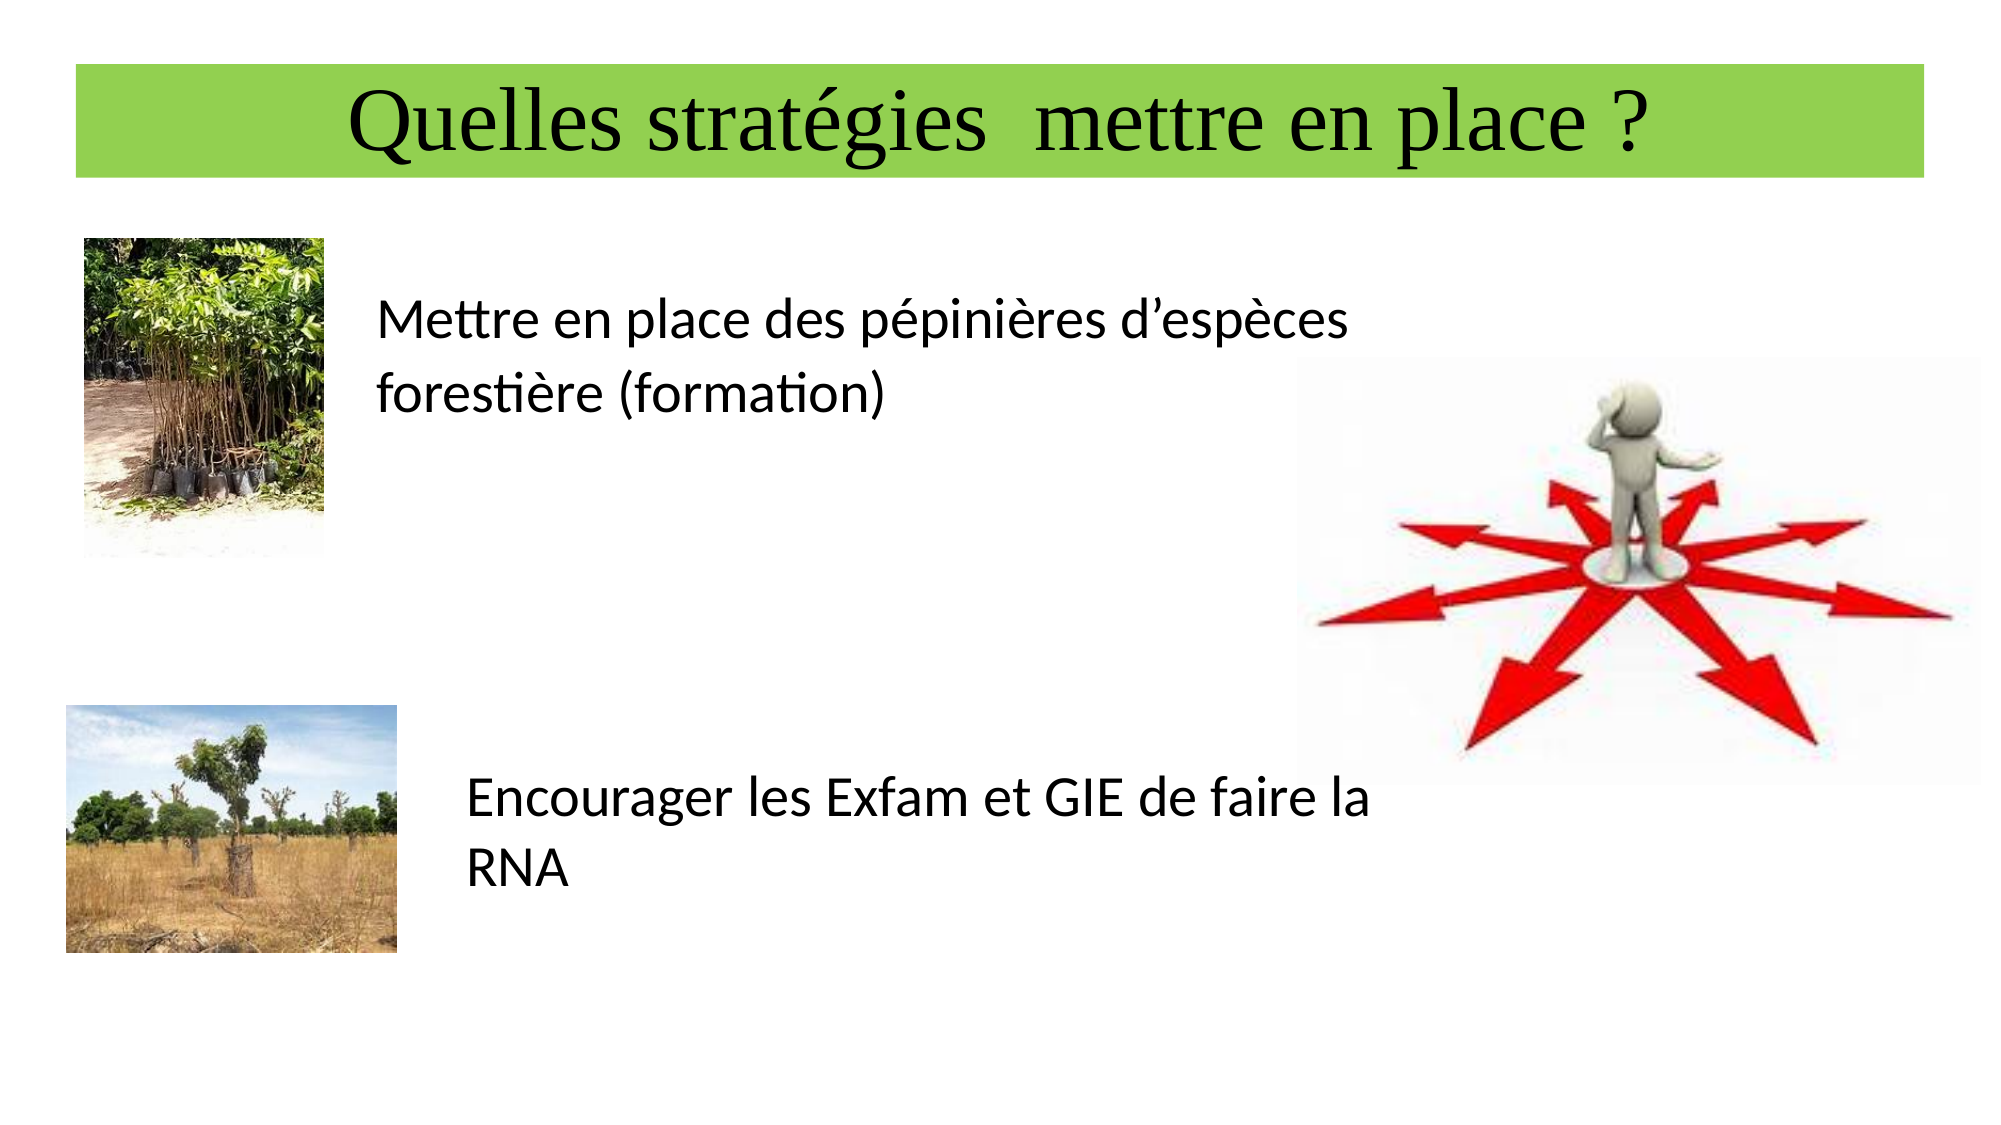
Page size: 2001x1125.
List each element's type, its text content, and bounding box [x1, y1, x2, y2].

text_box Encourager les Exfam et GIE de faire la RNA [451, 751, 1452, 906]
picture [1297, 357, 1981, 785]
picture [84, 238, 324, 558]
list Mettre en place des pépinières d’espèces forestière (formation) [361, 267, 1542, 572]
title Quelles stratégies mettre en place ? [75, 64, 1925, 178]
picture [65, 705, 397, 953]
